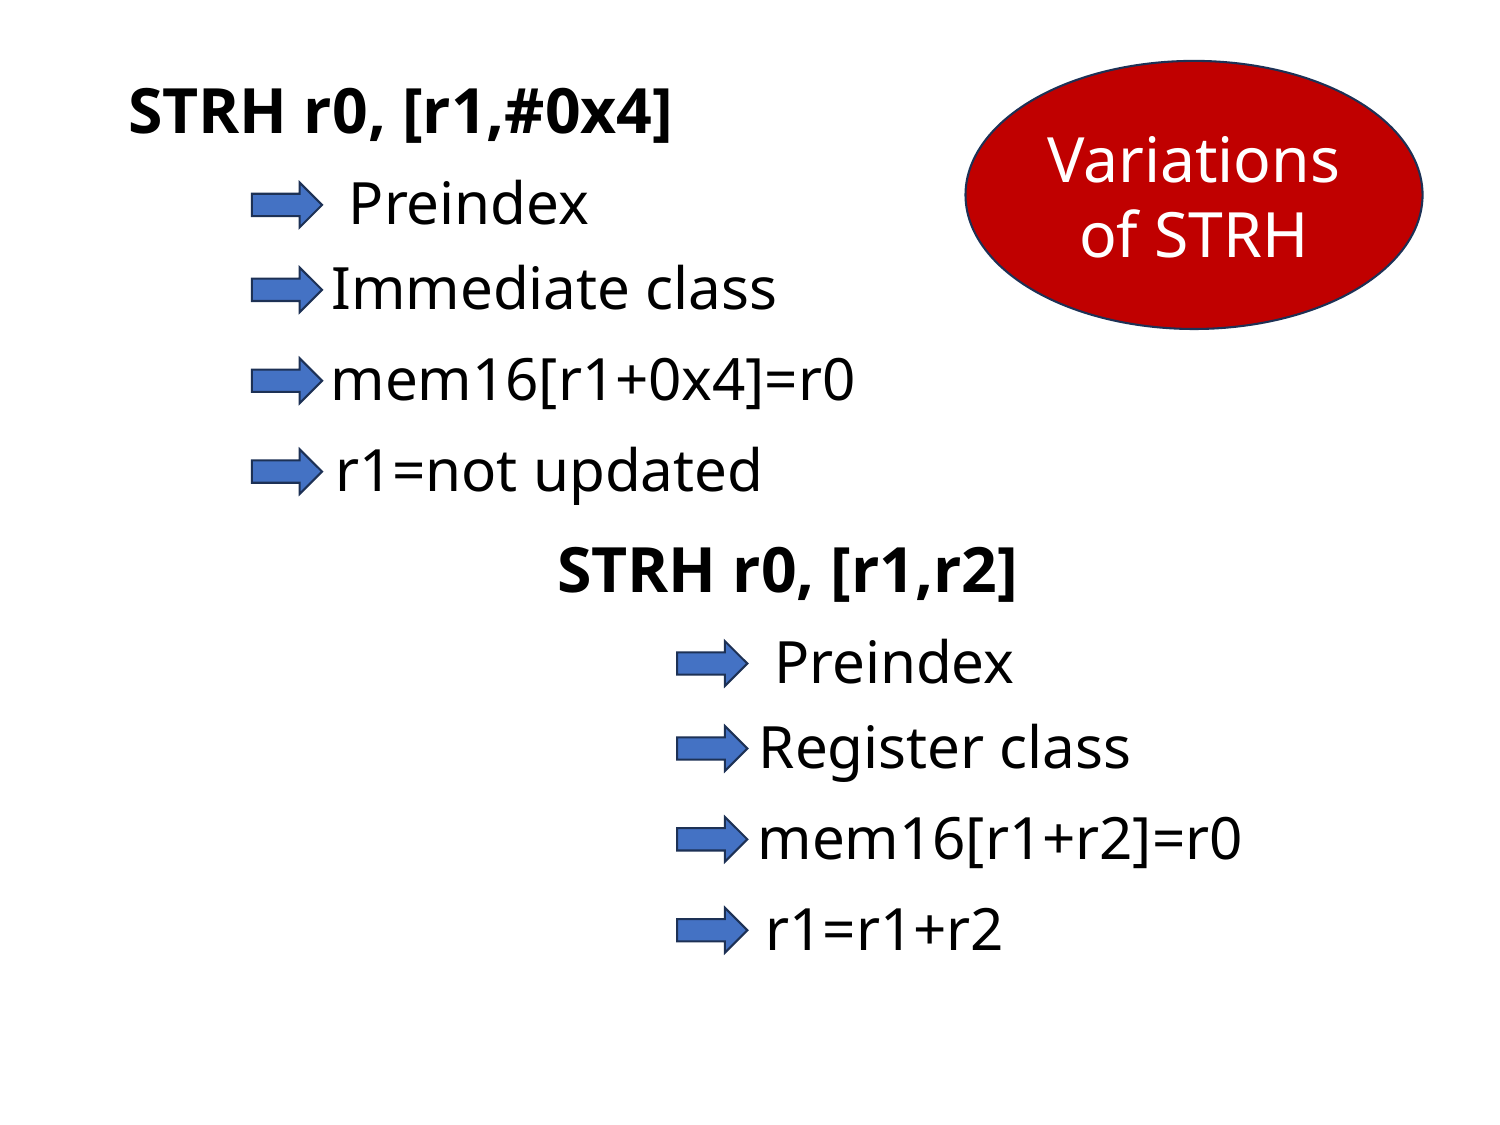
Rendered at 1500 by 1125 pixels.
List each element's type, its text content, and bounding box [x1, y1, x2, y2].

text_box Preindex [759, 617, 1030, 703]
text_box [250, 355, 315, 406]
text_box Immediate class [316, 244, 793, 329]
text_box Register class [744, 702, 1147, 788]
text_box Variations of STRH [964, 59, 1424, 331]
text_box [676, 905, 749, 956]
text_box [676, 638, 749, 689]
text_box [250, 265, 316, 315]
text_box Preindex [334, 158, 604, 244]
text_box r1=not updated [320, 425, 778, 511]
text_box STRH r0, [r1,#0x4] [113, 63, 690, 154]
text_box [250, 446, 320, 497]
text_box r1=r1+r2 [750, 884, 1019, 970]
text_box [676, 723, 744, 774]
text_box [676, 814, 742, 865]
text_box [250, 180, 324, 230]
text_box mem16[r1+0x4]=r0 [315, 334, 871, 420]
text_box mem16[r1+r2]=r0 [742, 793, 1258, 879]
text_box STRH r0, [r1,r2] [542, 522, 1034, 613]
